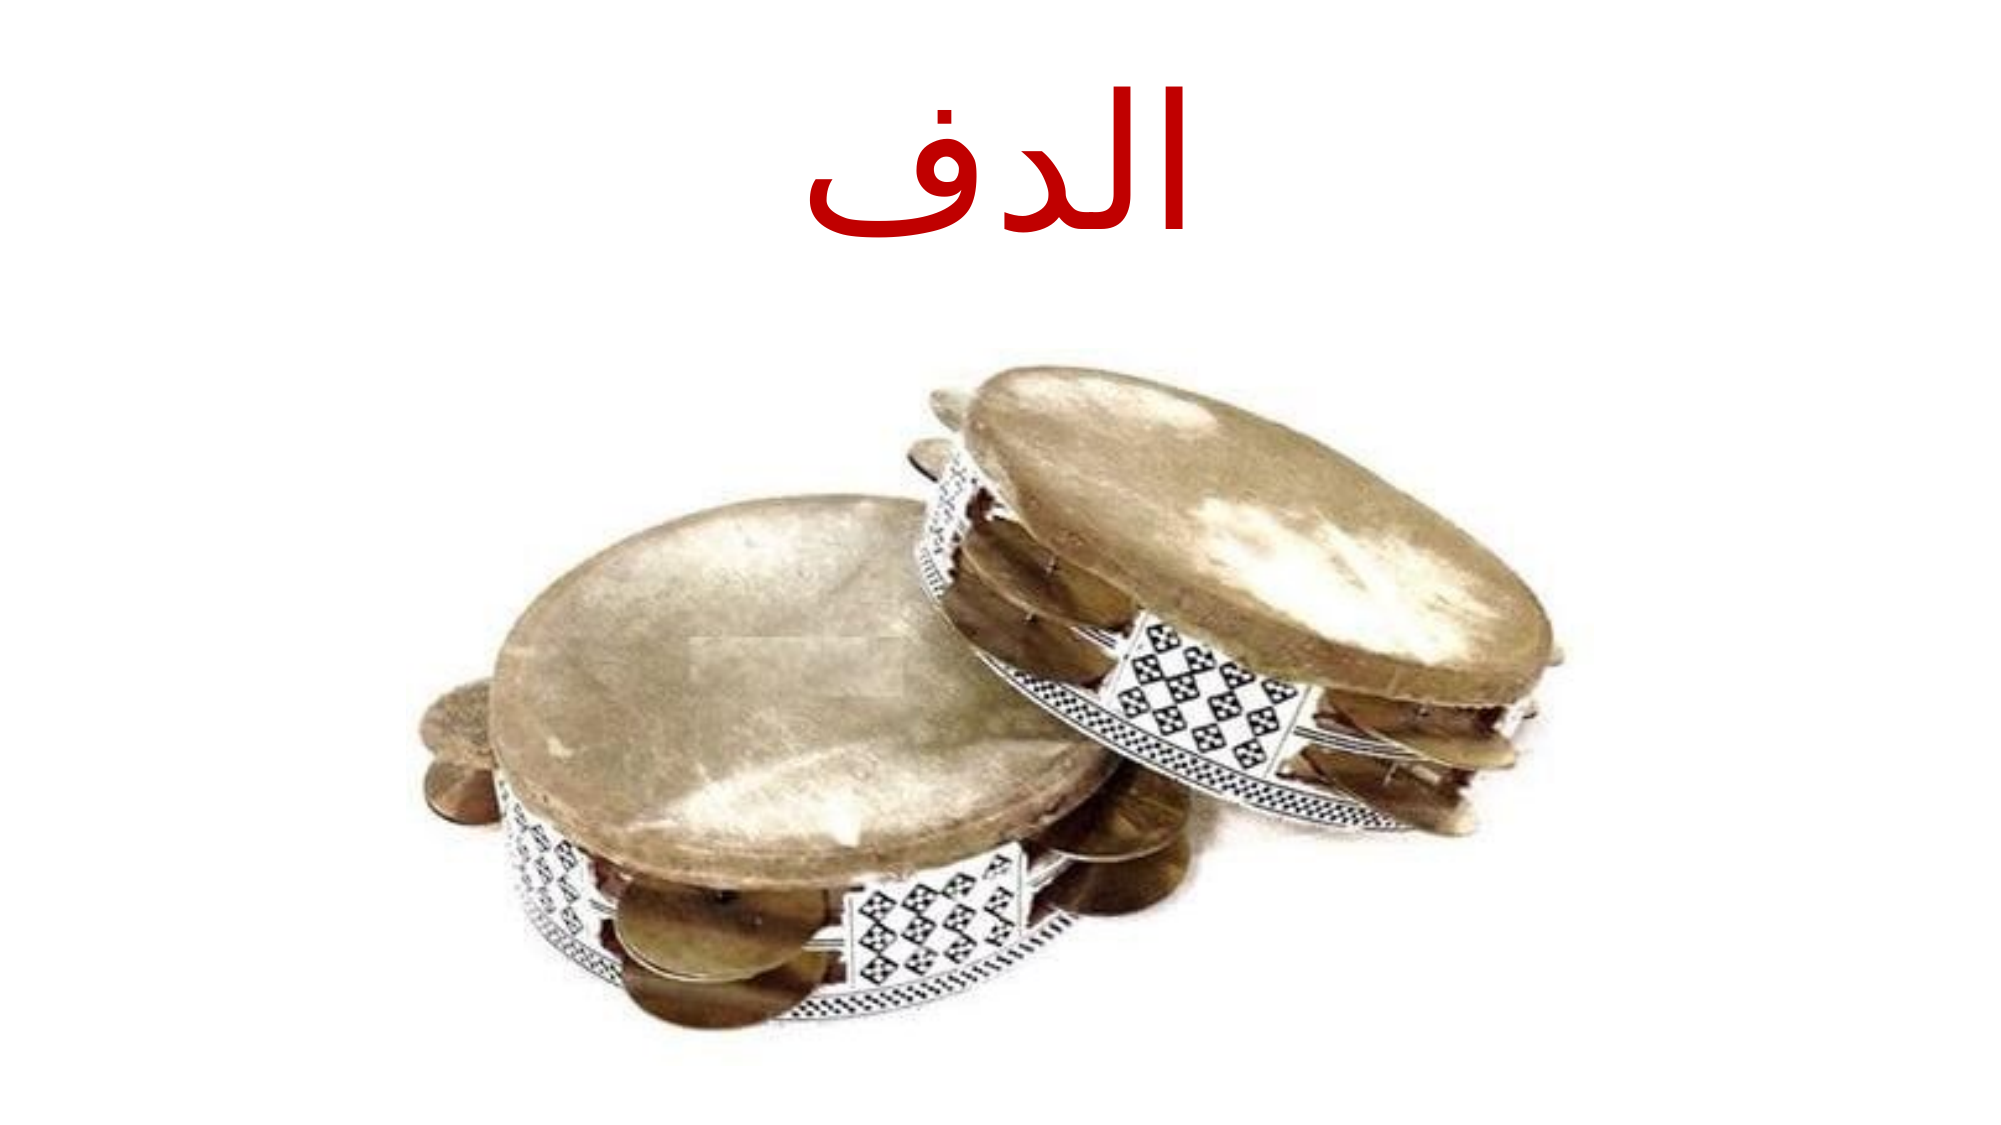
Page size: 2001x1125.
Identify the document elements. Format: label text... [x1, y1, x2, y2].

title الدف [137, 59, 1863, 278]
picture [406, 348, 1594, 1066]
